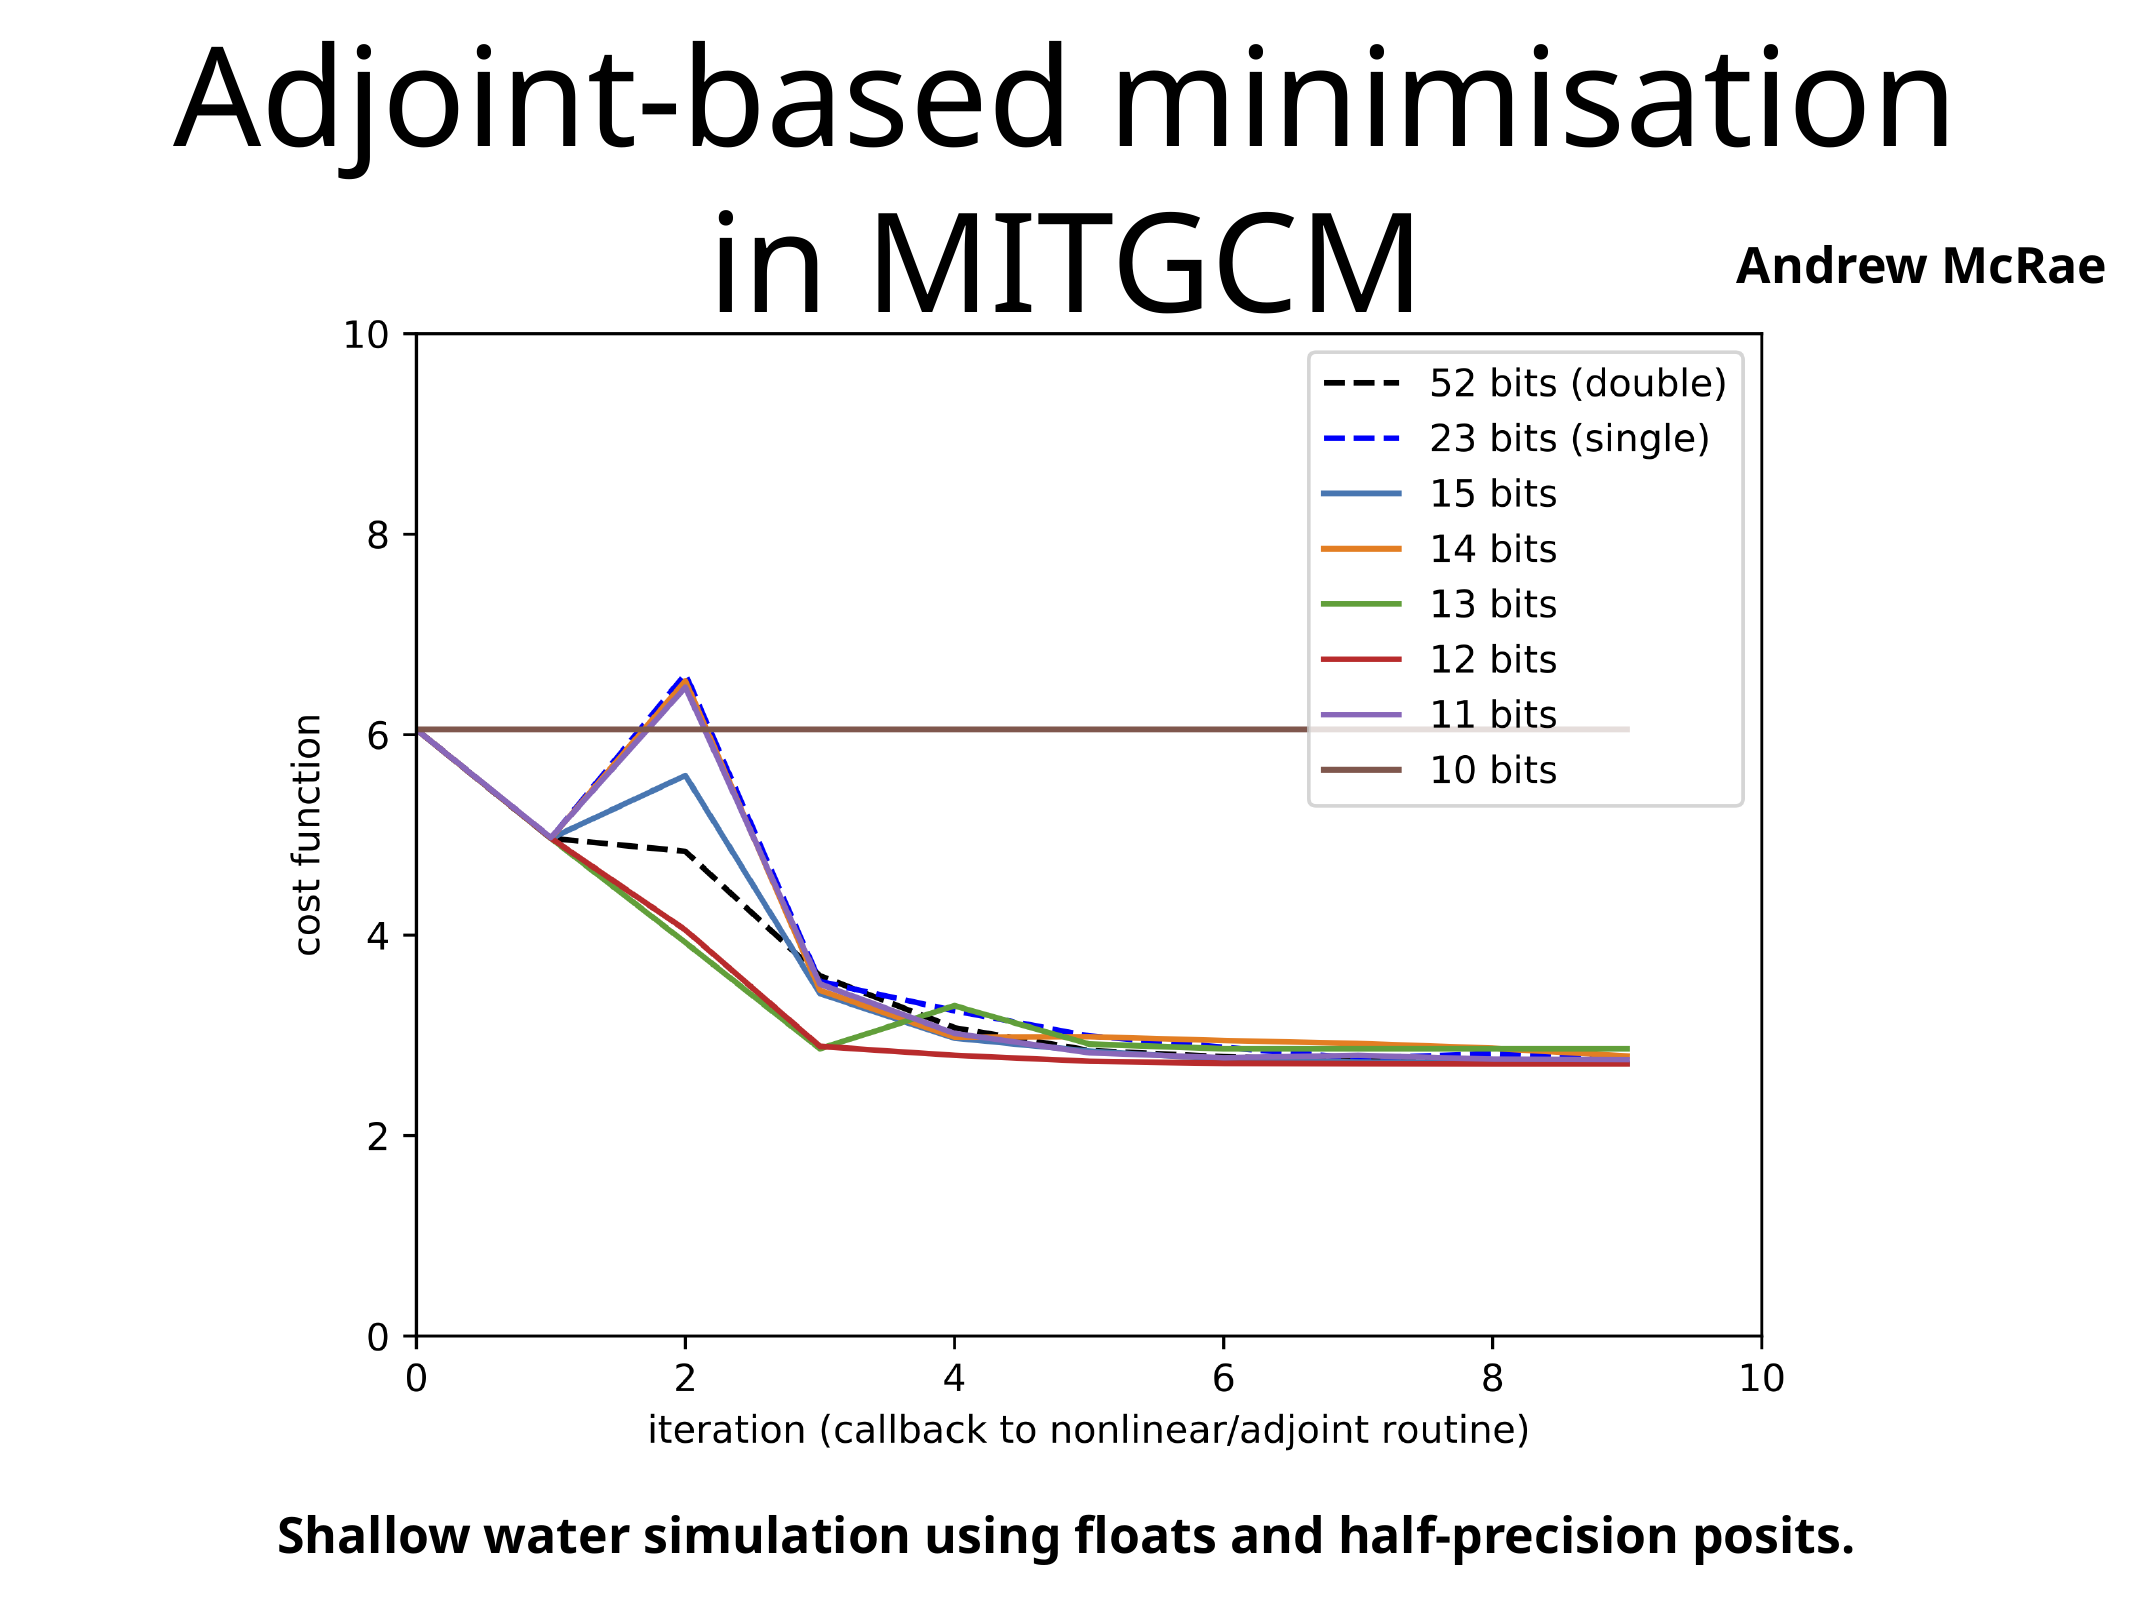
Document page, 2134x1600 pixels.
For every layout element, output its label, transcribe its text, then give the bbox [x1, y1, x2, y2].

text_box Shallow water simulation using floats and half-precision posits. [268, 1495, 1865, 1573]
title Adjoint-based minimisation in MITGCM [155, 0, 1978, 352]
text_box Andrew McRae [1935, 225, 2116, 302]
picture [198, 177, 1935, 1479]
